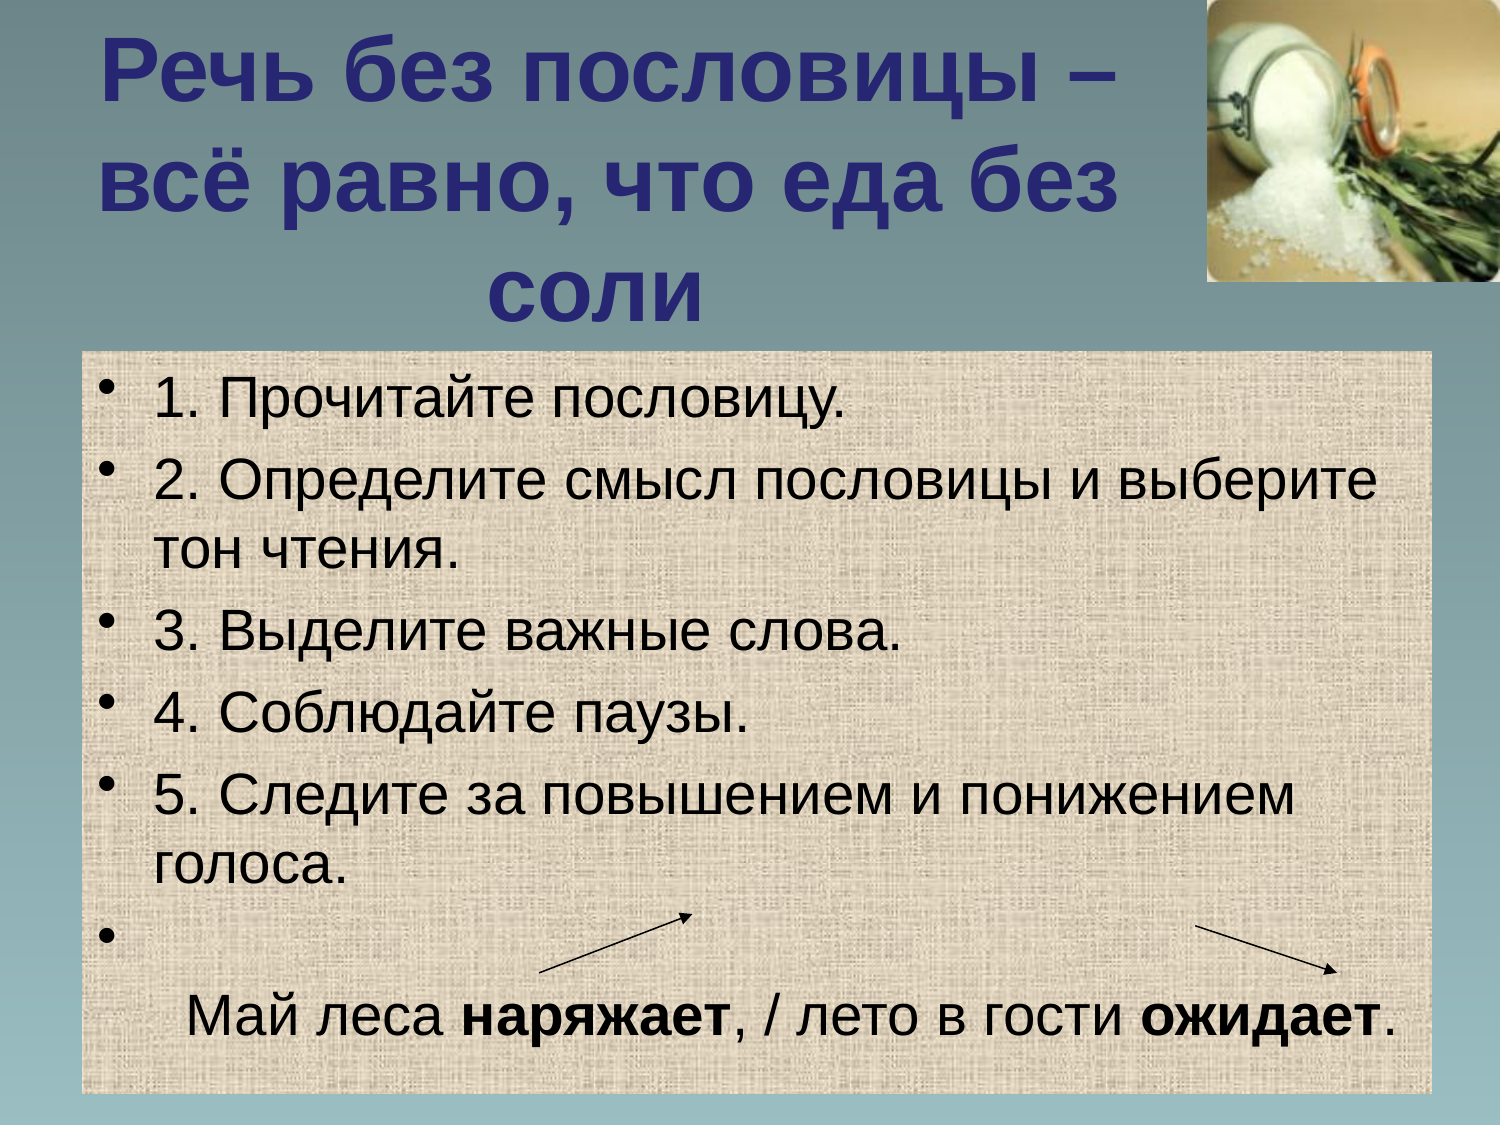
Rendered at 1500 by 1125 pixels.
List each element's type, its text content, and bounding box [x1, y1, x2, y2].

title Речь без пословицы – всё равно, что еда без соли [0, 46, 1219, 304]
picture [1207, 0, 1500, 282]
text_box [539, 912, 693, 973]
list 1. Прочитайте пословицу. 2. Определите смысл пословицы и выберите тон чтения. 3. Выделите важные слова. 4. Соблюдайте паузы. 5. Следите за повышением и понижением голоса. Май леса наряжает, / лето в гости ожидает. [81, 351, 1433, 1095]
text_box [1195, 925, 1337, 975]
